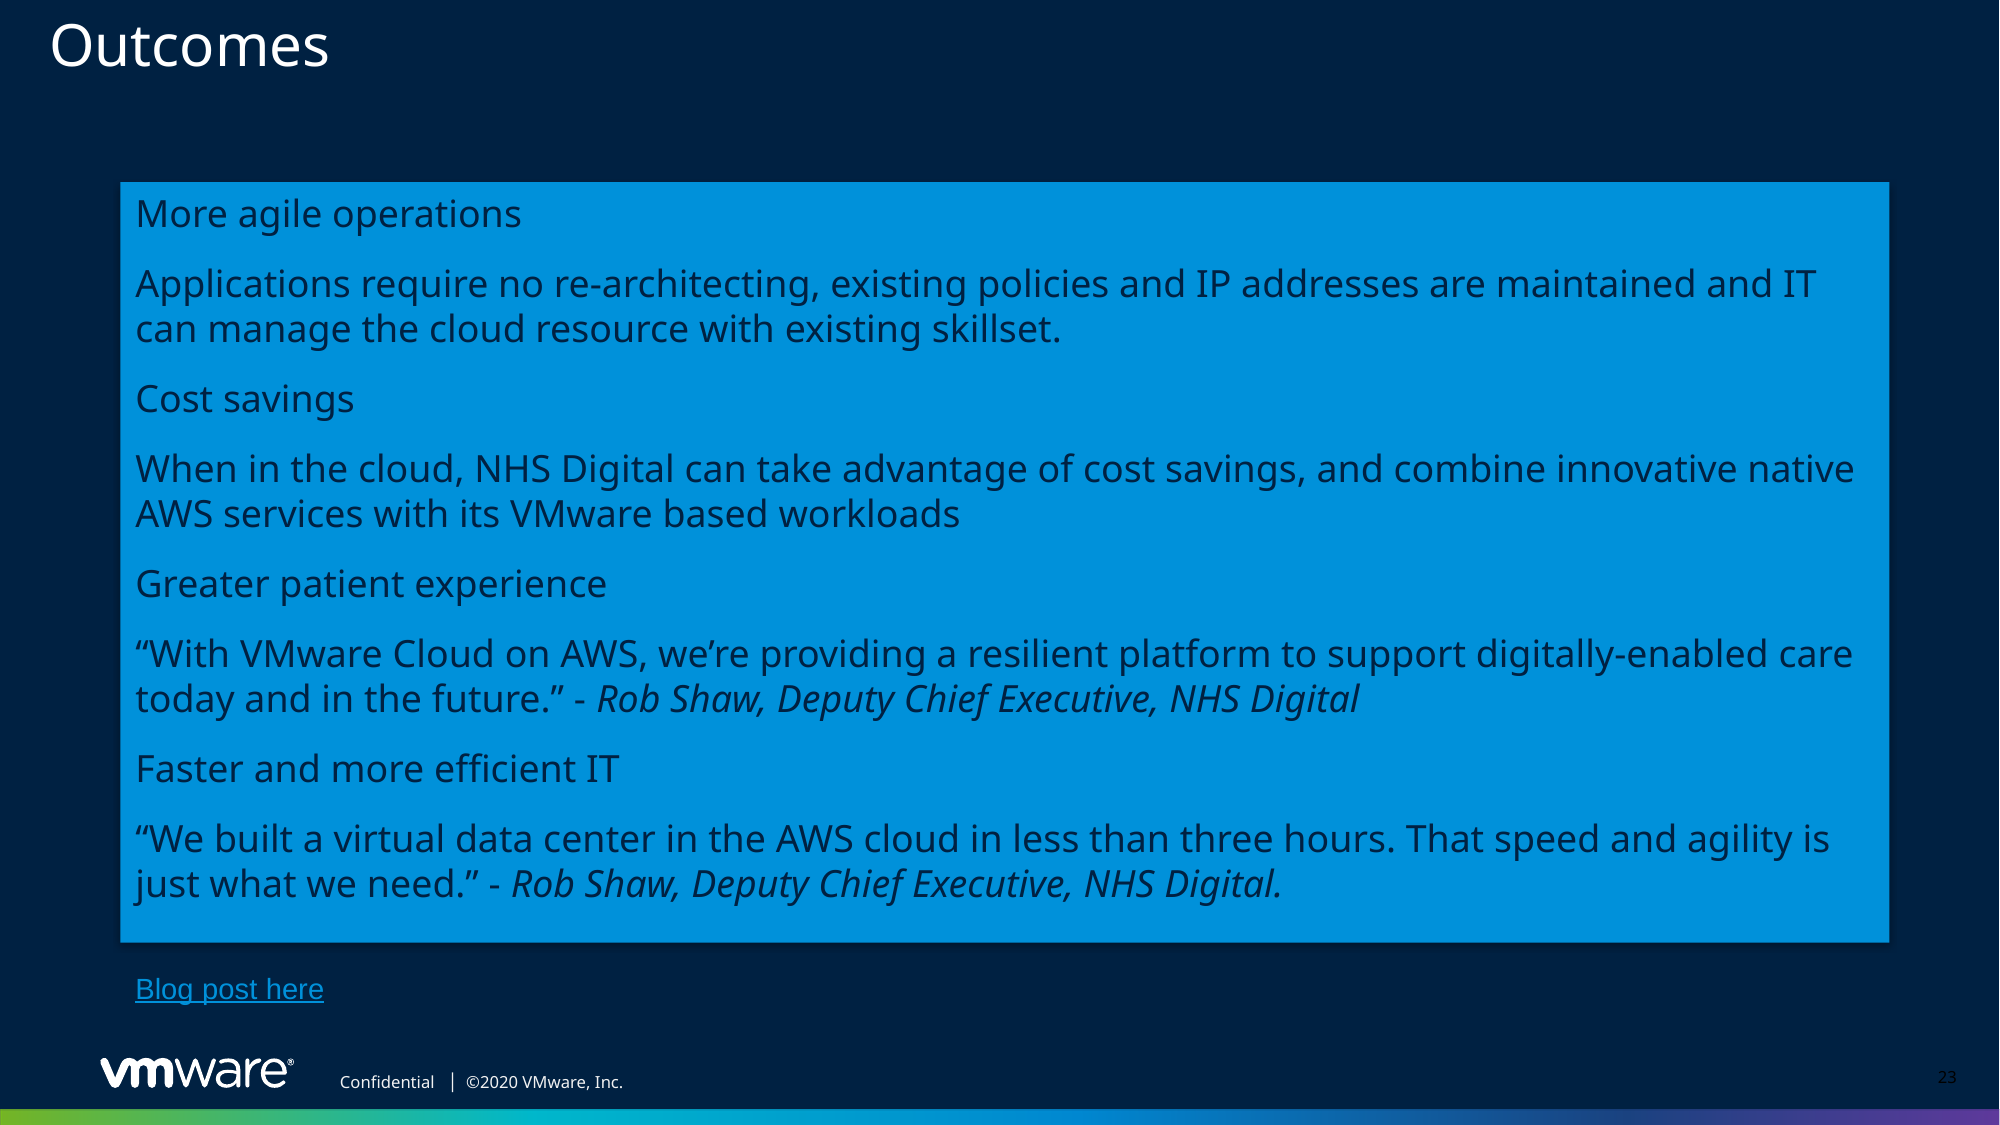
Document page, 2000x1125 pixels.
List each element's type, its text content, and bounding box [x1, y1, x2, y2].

text_box Blog post here [120, 962, 512, 1013]
picture [0, 1109, 718, 1125]
text_box More agile operations Applications require no re-architecting, existing policies and IP addresses are maintained and IT can manage the cloud resource with existing skillset. Cost savings When in the cloud, NHS Digital can take advantage of cost savings, and combine innovative native AWS services with its VMware based workloads Greater patient experience “With VMware Cloud on AWS, we’re providing a resilient platform to support digitally-enabled care today and in the future.” - Rob Shaw, Deputy Chief Executive, NHS Digital Faster and more efficient IT “We built a virtual data center in the AWS cloud in less than three hours. That speed and agility is just what we need.” - Rob Shaw, Deputy Chief Executive, NHS Digital. [120, 181, 1890, 943]
picture [1062, 1109, 2000, 1125]
title Outcomes [49, 16, 1854, 80]
